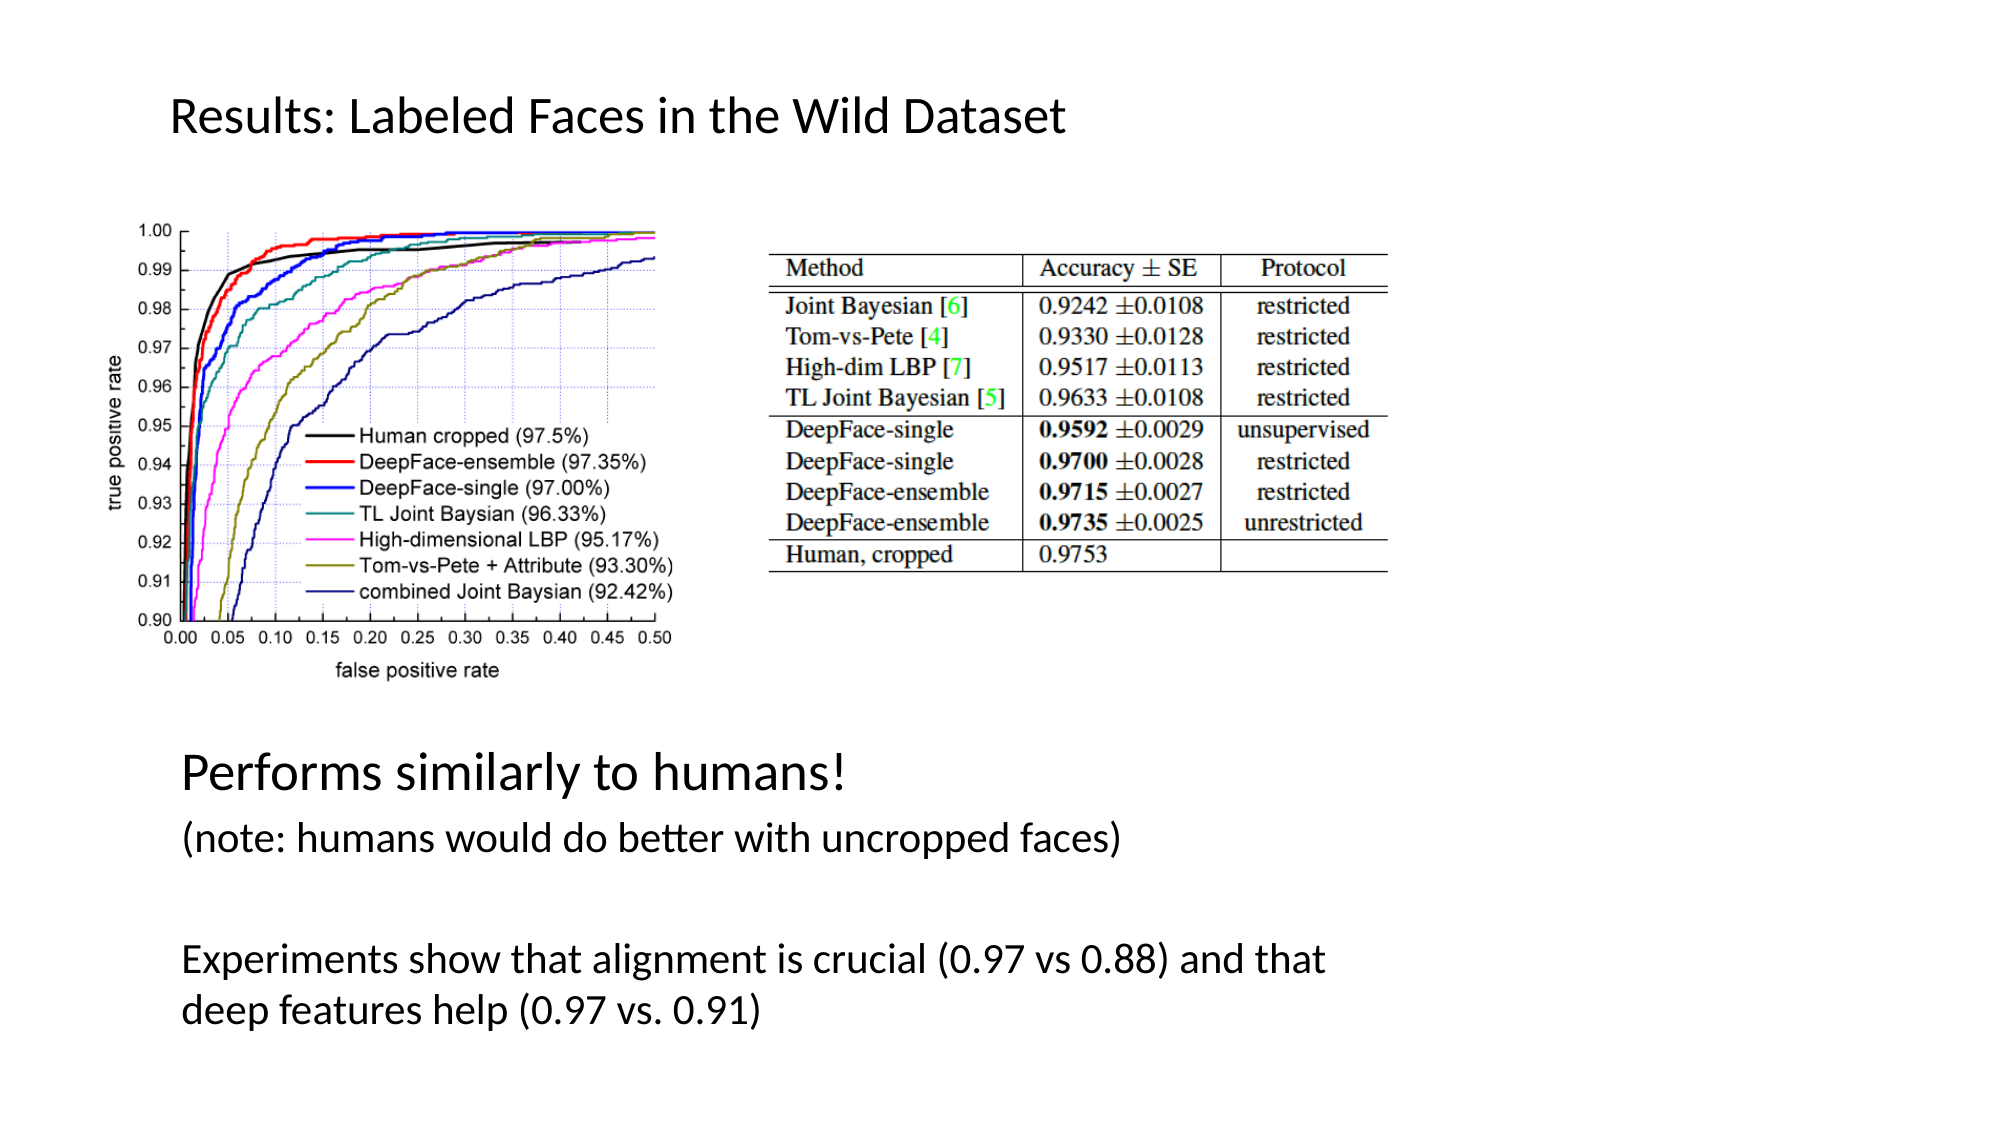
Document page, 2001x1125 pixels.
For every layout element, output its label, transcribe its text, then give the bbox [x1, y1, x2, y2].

picture [757, 242, 1421, 587]
title Results: Labeled Faces in the Wild Dataset [154, 47, 1362, 179]
picture [94, 212, 713, 685]
list Performs similarly to humans! (note: humans would do better with uncropped faces) Experiments show that alignment is crucial (0.97 vs 0.88) and that deep features help (0.97 vs. 0.91) [166, 727, 1374, 1044]
